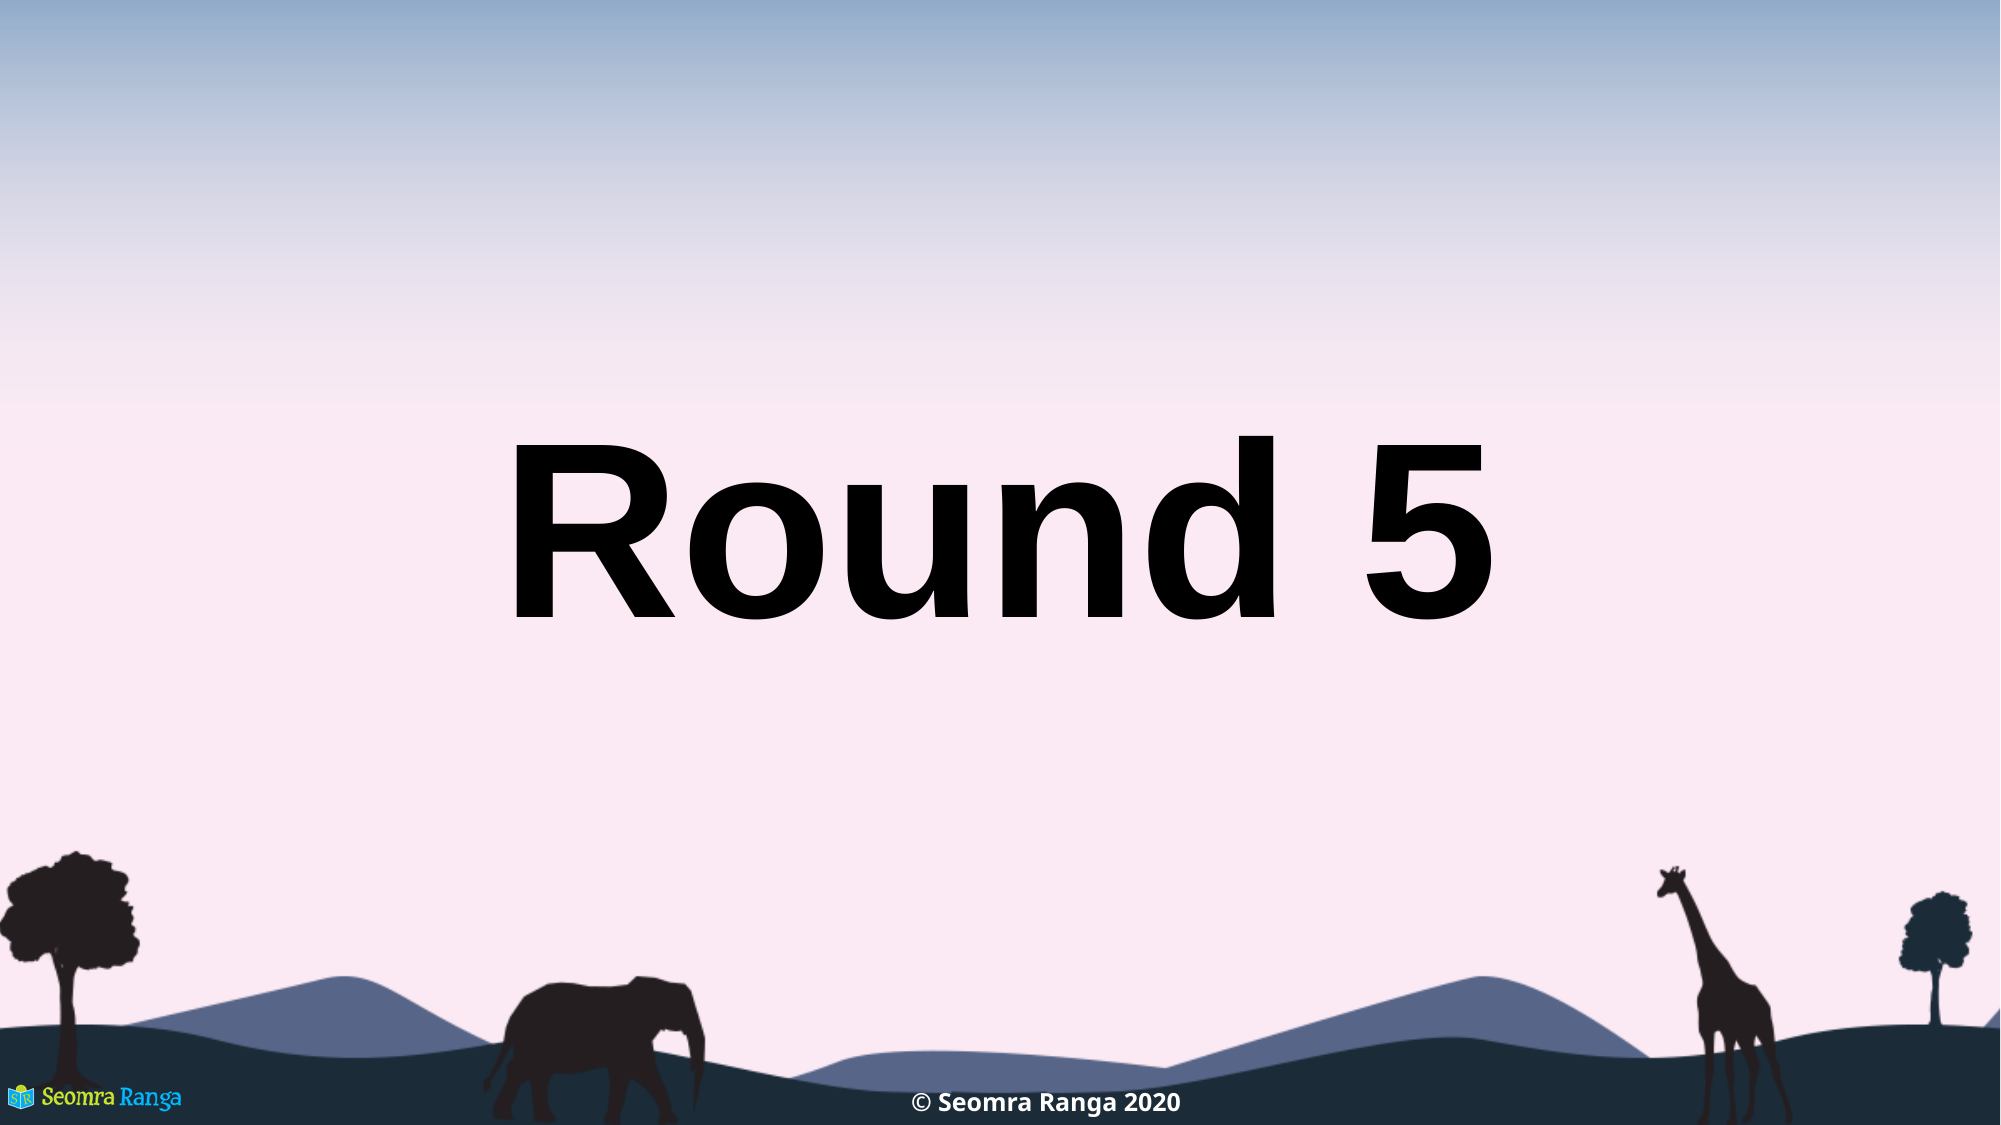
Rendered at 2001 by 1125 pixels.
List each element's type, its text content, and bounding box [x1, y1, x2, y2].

picture [0, 0, 2001, 1125]
list Round 5 [137, 293, 1863, 1014]
text_box © Seomra Ranga 2020 www.seomraranga.com [762, 1079, 1330, 1125]
